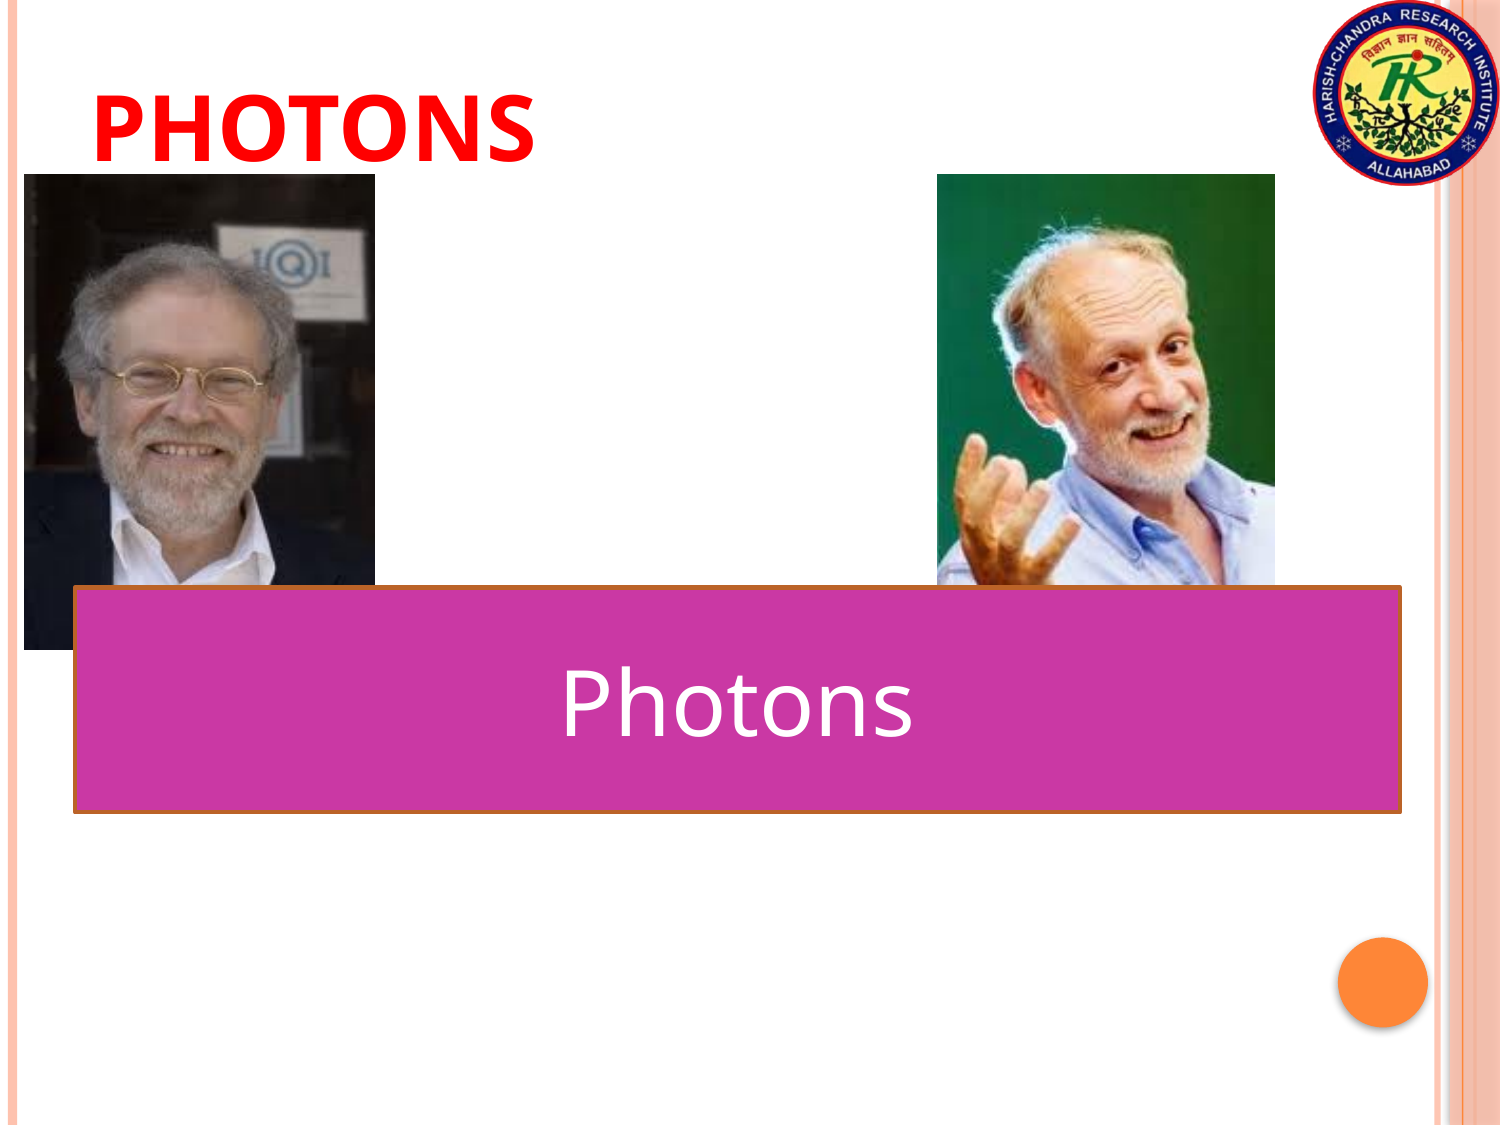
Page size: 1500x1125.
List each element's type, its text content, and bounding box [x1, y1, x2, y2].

picture [936, 174, 1276, 648]
picture [1311, 0, 1500, 187]
title Photons [75, 0, 1300, 188]
picture [24, 174, 375, 651]
text_box Photons [73, 585, 1402, 814]
